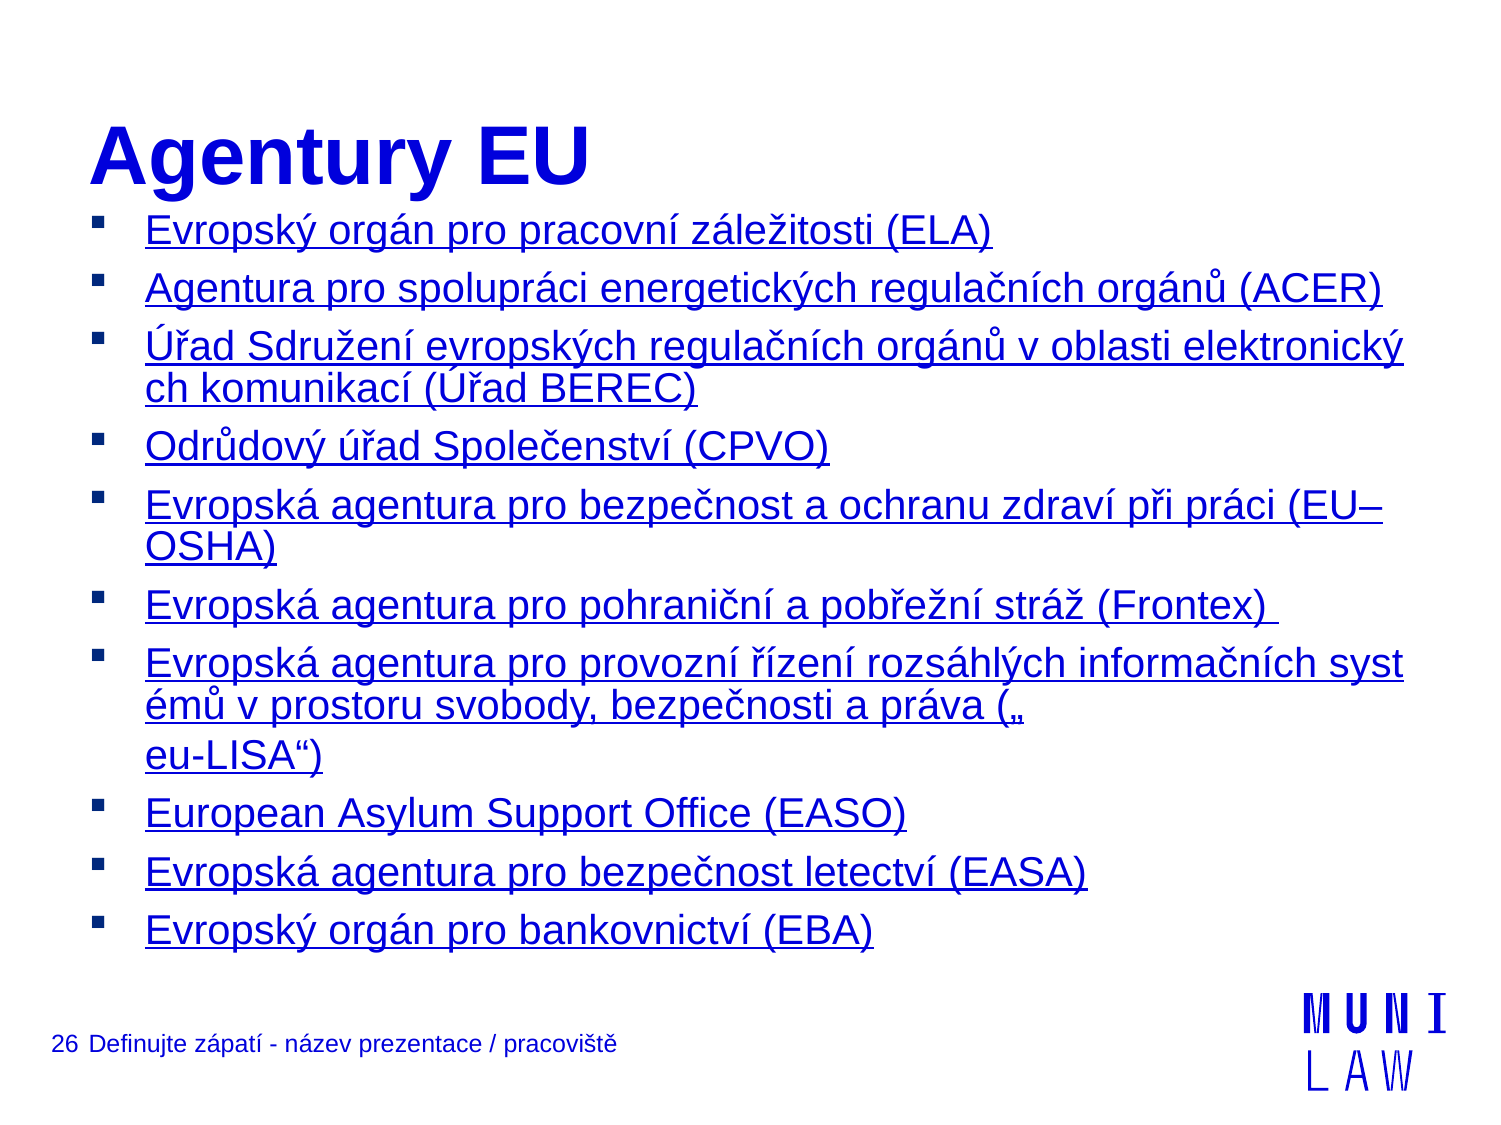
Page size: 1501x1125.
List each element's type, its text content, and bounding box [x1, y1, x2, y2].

title Agentury EU [88, 118, 1412, 193]
footer Definujte zápatí - název prezentace / pracoviště [88, 1021, 1064, 1063]
list Evropský orgán pro pracovní záležitosti (ELA) Agentura pro spolupráci energetických regulačních orgánů (ACER) Úřad Sdružení evropských regulačních orgánů v oblasti elektronických komunikací (Úřad BEREC) Odrůdový úřad Společenství (CPVO) Evropská agentura pro bezpečnost a ochranu zdraví při práci (EU–OSHA) Evropská agentura pro pohraniční a pobřežní stráž (Frontex) Evropská agentura pro provozní řízení rozsáhlých informačních systémů v prostoru svobody, bezpečnosti a práva („eu-LISA“) European Asylum Support Office (EASO) Evropská agentura pro bezpečnost letectví (EASA) Evropský orgán pro bankovnictví (EBA) [88, 202, 1412, 957]
slide_number 26 [50, 1021, 82, 1063]
